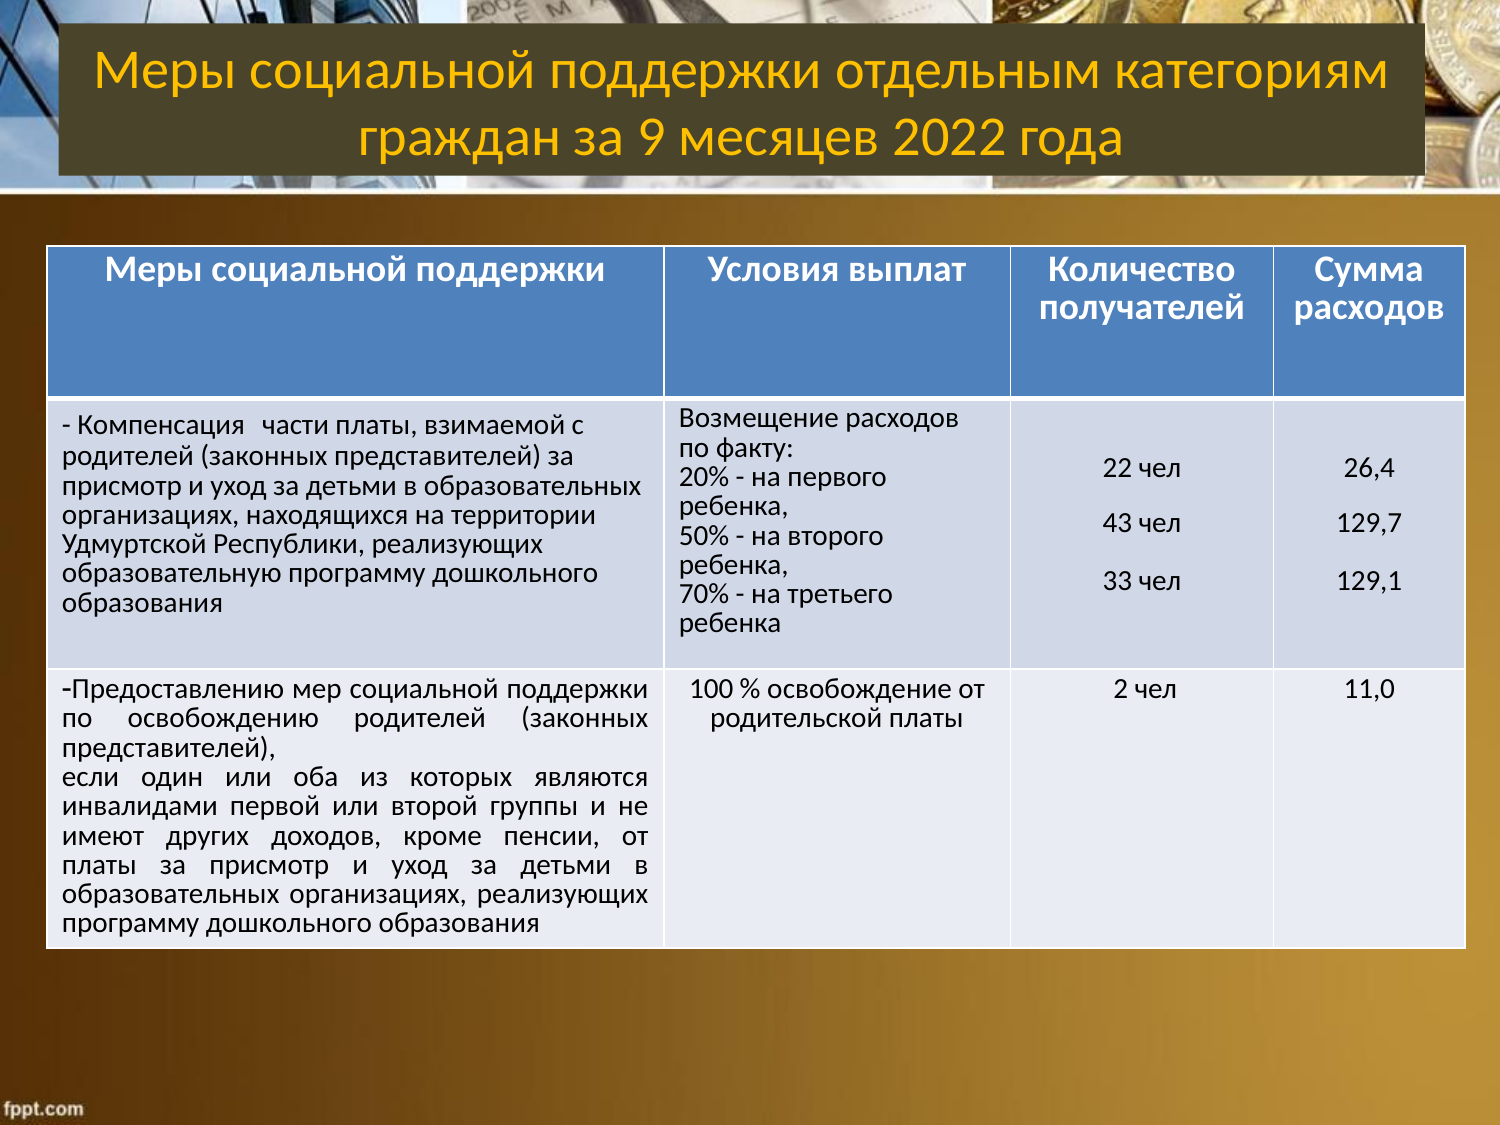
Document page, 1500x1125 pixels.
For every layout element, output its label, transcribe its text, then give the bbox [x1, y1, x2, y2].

title Меры социальной поддержки отдельным категориям граждан за 9 месяцев 2022 года [58, 23, 1425, 176]
table_header Меры социальной поддержки [48, 247, 663, 396]
table_cell 100 % освобождение от родительской платы [665, 670, 1010, 947]
table_cell 11,0 [1274, 670, 1464, 947]
table_cell Возмещение расходов по факту: 20% - на первого ребенка, 50% - на второго ребенка, 70% - на третьего ребенка [665, 401, 1010, 668]
table_cell 22 чел 43 чел 33 чел [1011, 401, 1273, 668]
table_header Количество получателей [1011, 247, 1273, 396]
table_cell - Компенсация части платы, взимаемой с родителей (законных представителей) за присмотр и уход за детьми в образовательных организациях, находящихся на территории Удмуртской Республики, реализующих образовательную программу дошкольного образования [48, 401, 663, 668]
picture [0, 0, 1500, 1125]
table_header Сумма расходов [1274, 247, 1464, 396]
table_header Условия выплат [665, 247, 1010, 396]
table_cell Предоставлению мер социальной поддержки по освобождению родителей (законных представителей), если один или оба из которых являются инвалидами первой или второй группы и не имеют других доходов, кроме пенсии, от платы за присмотр и уход за детьми в образовательных организациях, реализующих программу дошкольного образования [48, 670, 663, 947]
table_cell 2 чел [1011, 670, 1273, 947]
table_cell 26,4 129,7 129,1 [1274, 401, 1464, 668]
